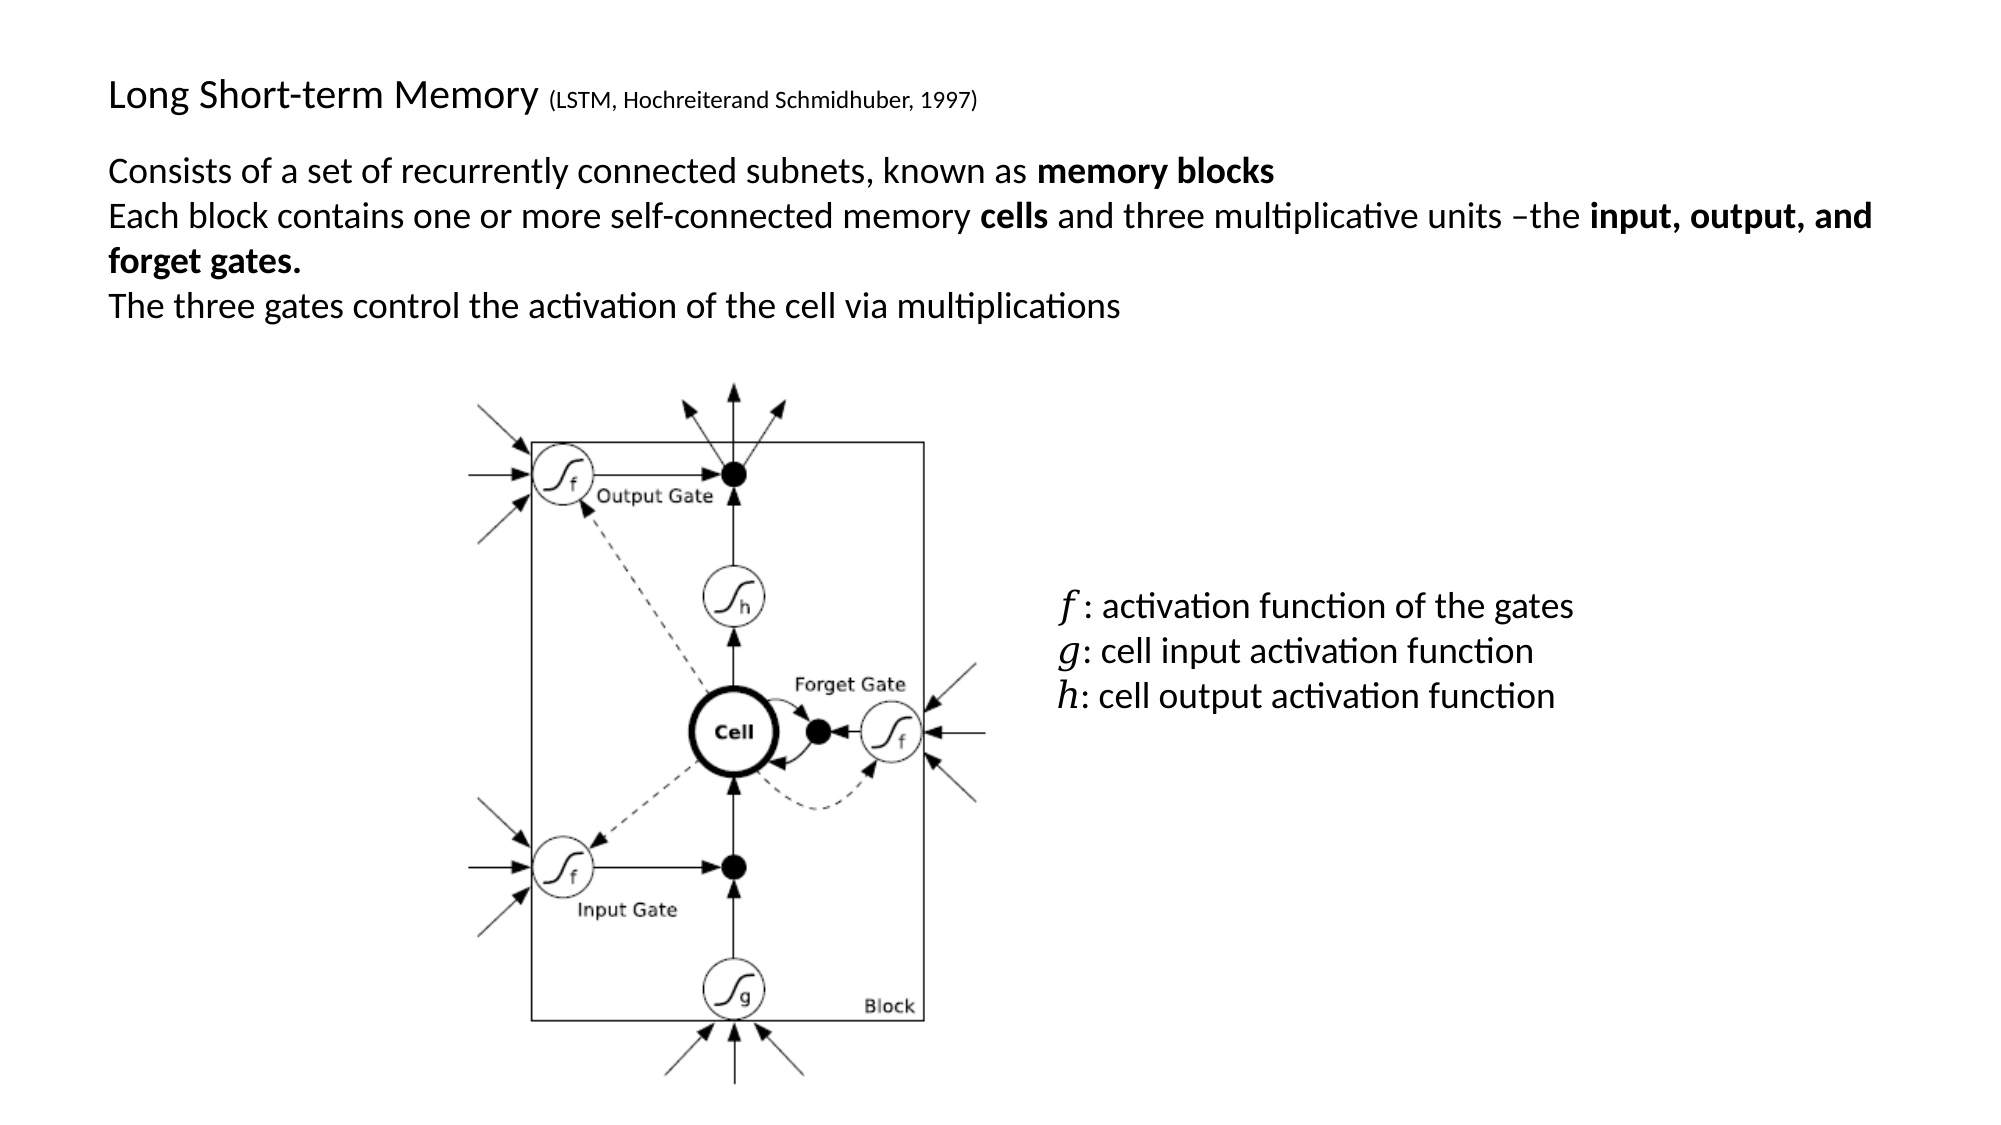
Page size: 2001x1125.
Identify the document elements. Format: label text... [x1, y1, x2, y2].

picture [278, 373, 1175, 1100]
text_box 𝑓: activation function of the gates 𝑔: cell input activation function ℎ: cell output activation function [1175, 573, 2000, 724]
text_box Long Short-term Memory (LSTM, Hochreiterand Schmidhuber, 1997) Consists of a set of recurrently connected subnets, known as memory blocks Each block contains one or more self-connected memory cells and three multiplicative units –the input, output, and forget gates. The three gates control the activation of the cell via multiplications [93, 24, 1907, 379]
